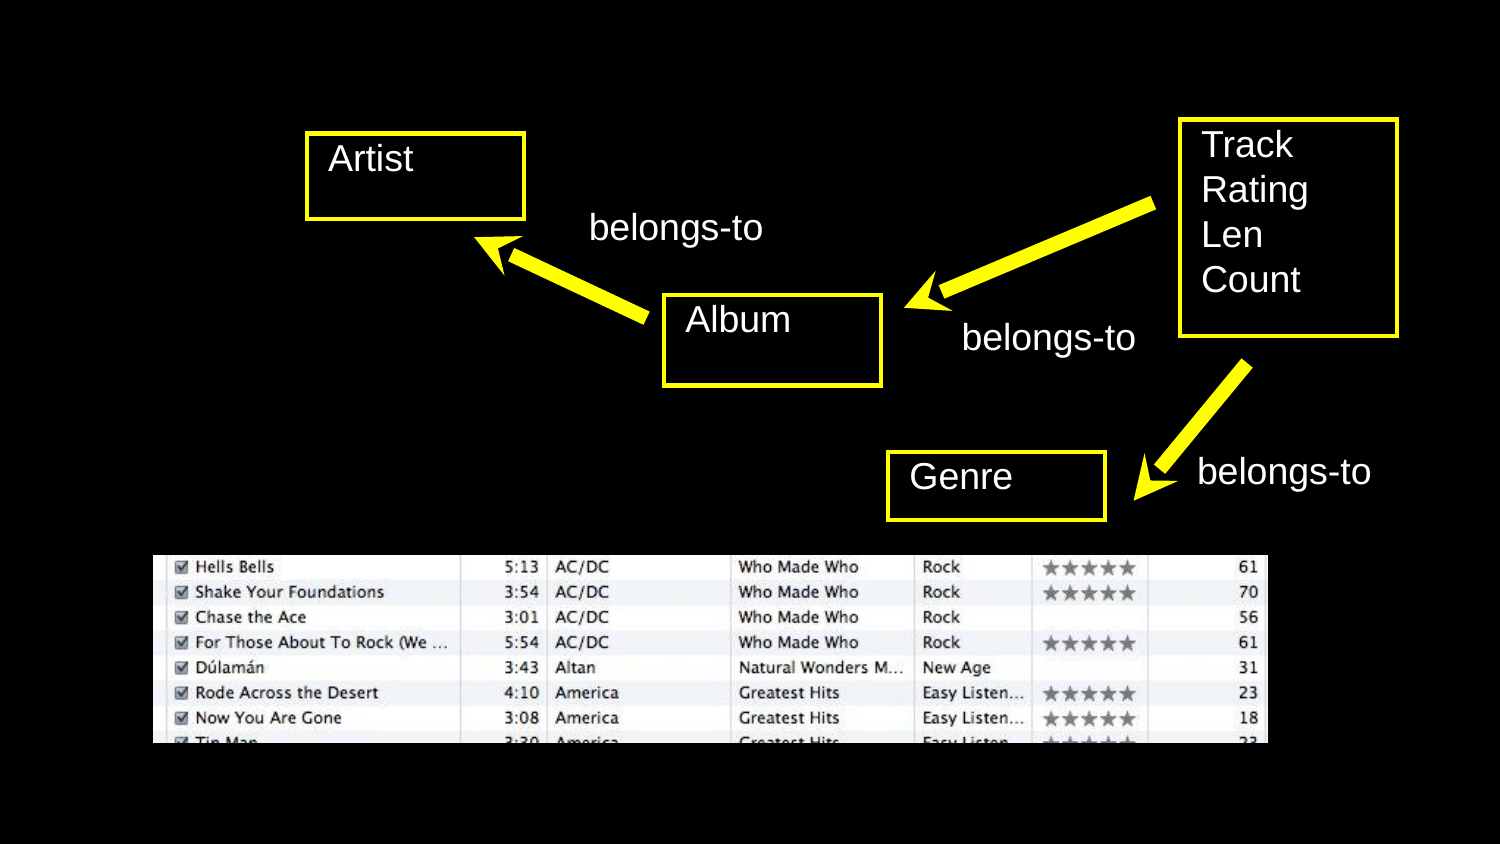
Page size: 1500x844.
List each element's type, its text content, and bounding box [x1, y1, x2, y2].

text_box belongs-to [1252, 446, 1374, 492]
text_box belongs-to [961, 316, 1139, 359]
text_box Artist [307, 133, 524, 219]
text_box Track Rating Len Count [1179, 119, 1397, 337]
text_box Genre [888, 452, 1105, 521]
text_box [1133, 362, 1248, 501]
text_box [473, 236, 647, 319]
text_box Album [664, 295, 882, 386]
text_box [903, 202, 1154, 309]
text_box belongs-to [588, 202, 766, 248]
picture [153, 555, 1269, 743]
